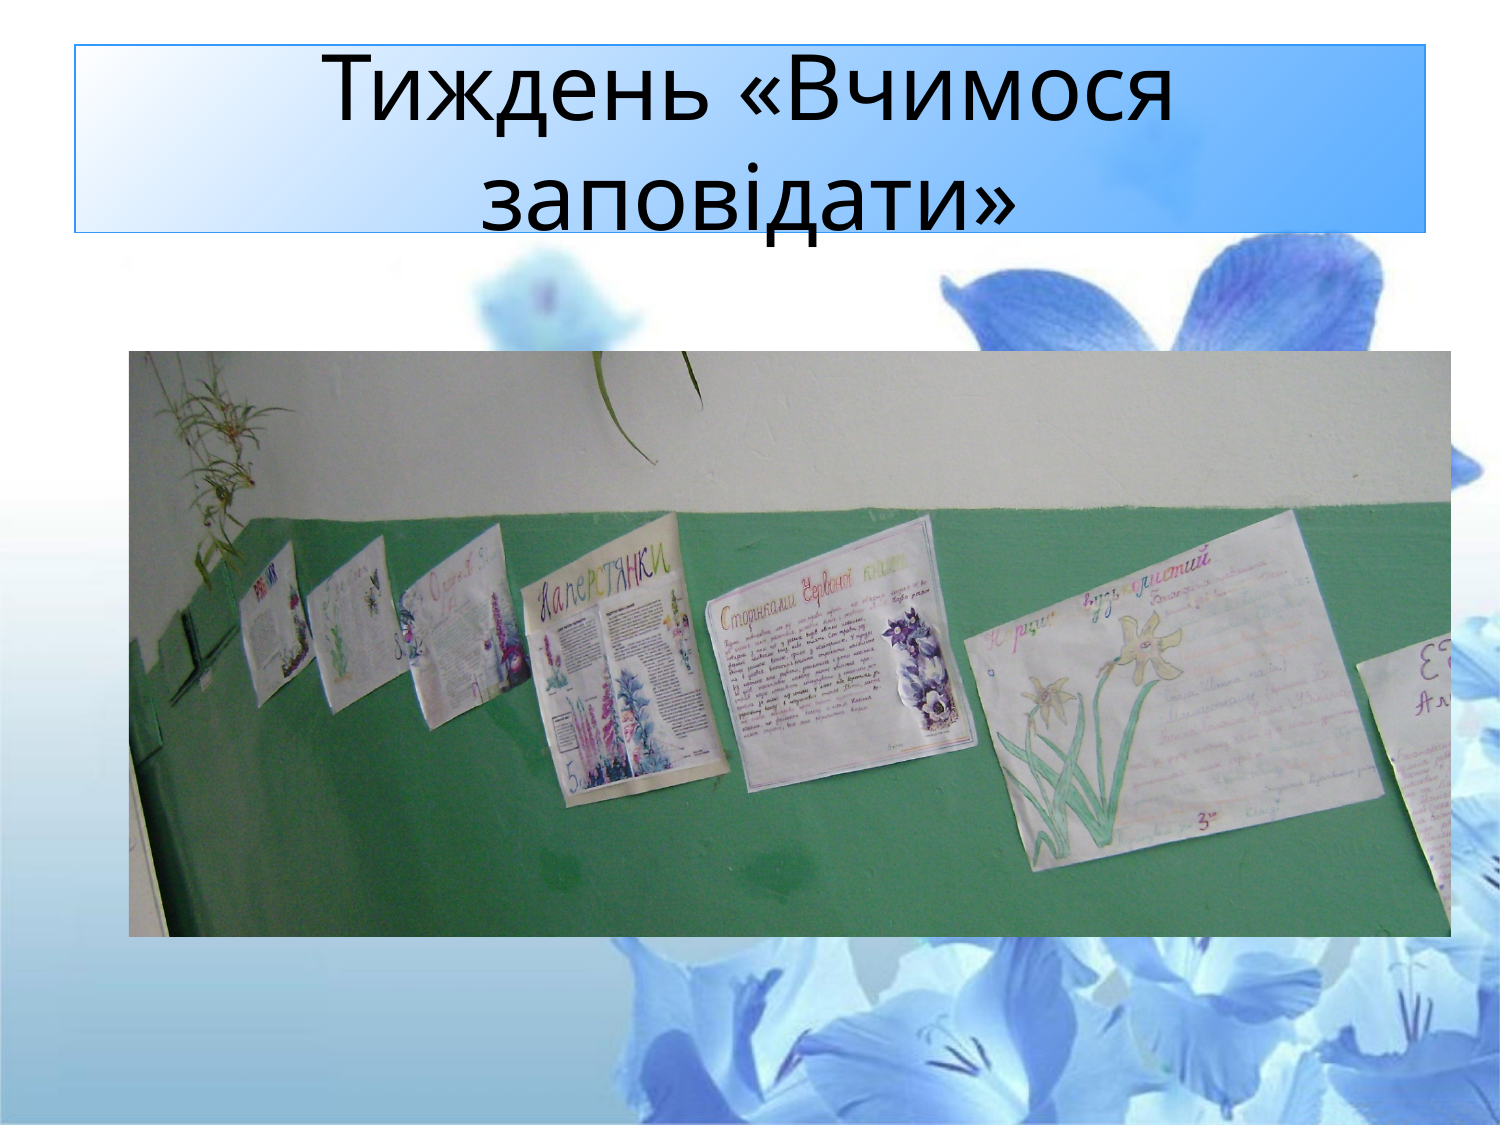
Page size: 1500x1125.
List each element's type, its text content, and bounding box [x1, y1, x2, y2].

picture [0, 0, 1500, 1125]
title Тиждень «Вчимося заповідати» [74, 44, 1426, 233]
